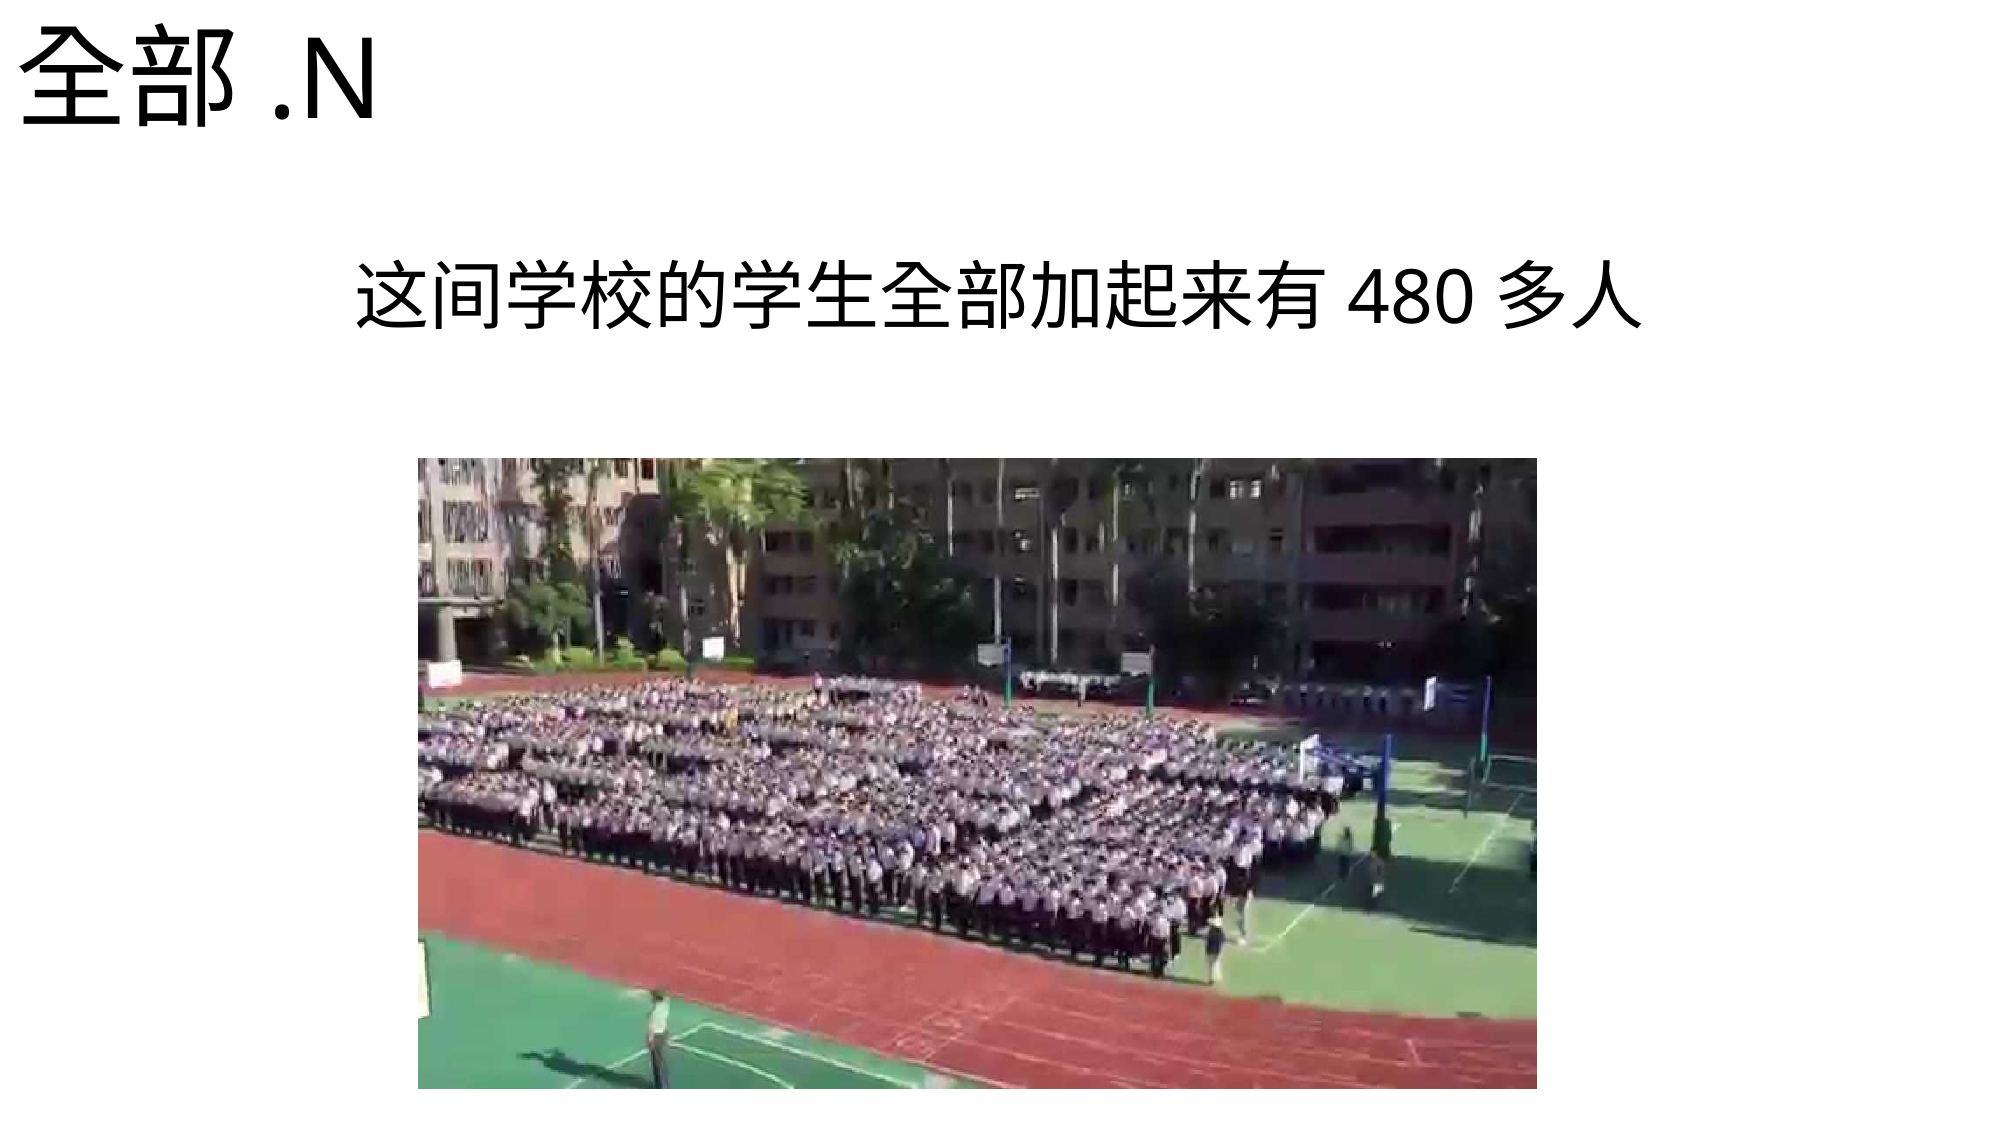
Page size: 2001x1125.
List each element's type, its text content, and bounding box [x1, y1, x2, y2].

picture [418, 458, 1537, 1089]
text_box 这间学校的学生全部加起来有480多人 [99, 190, 1900, 408]
title 全部.N [0, 0, 1775, 299]
